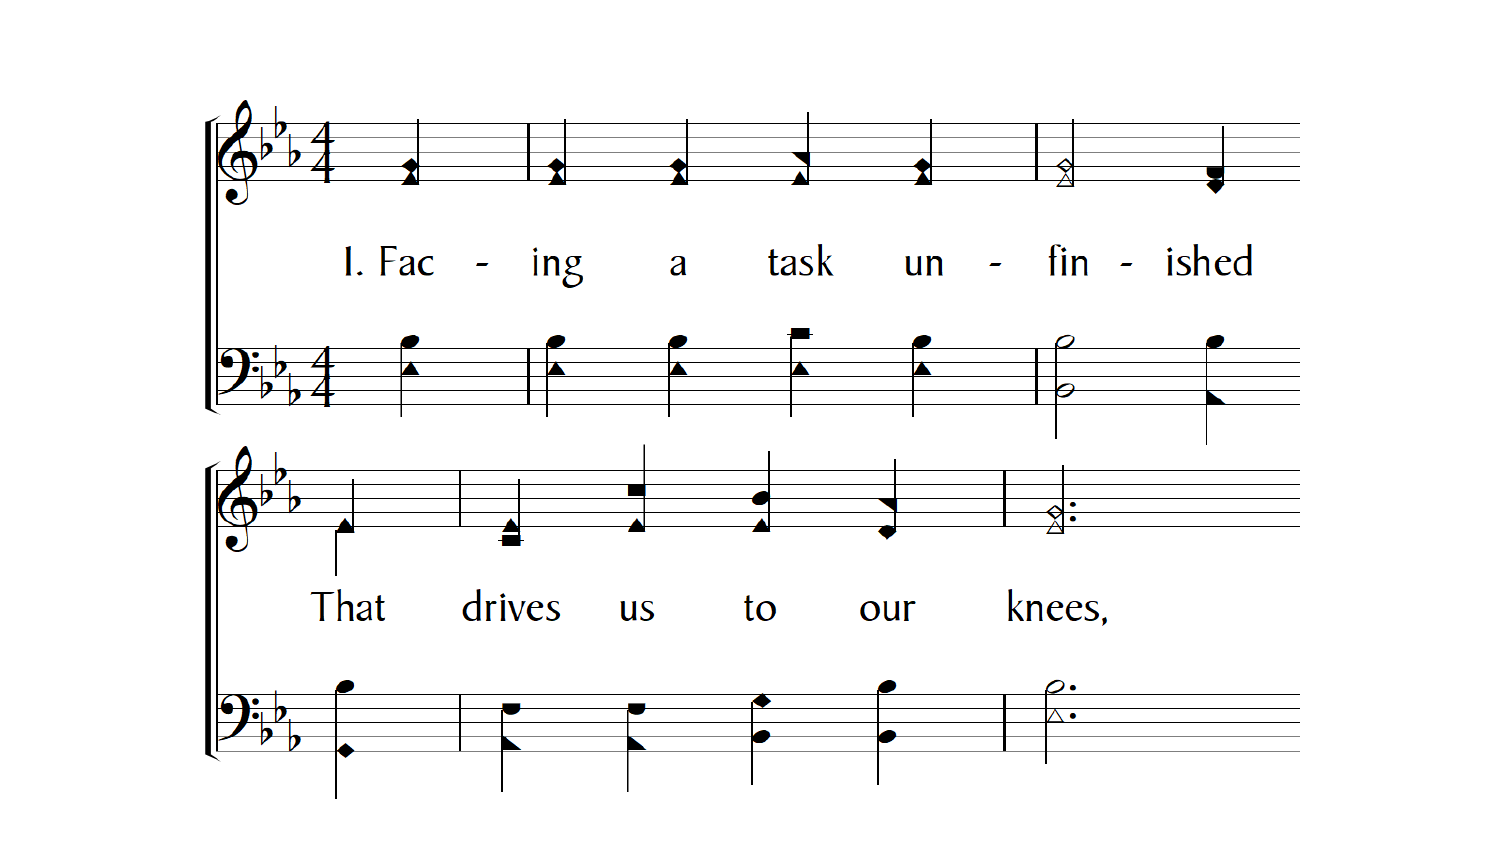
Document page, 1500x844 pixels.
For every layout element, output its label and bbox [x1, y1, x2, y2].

picture [187, 0, 1313, 844]
